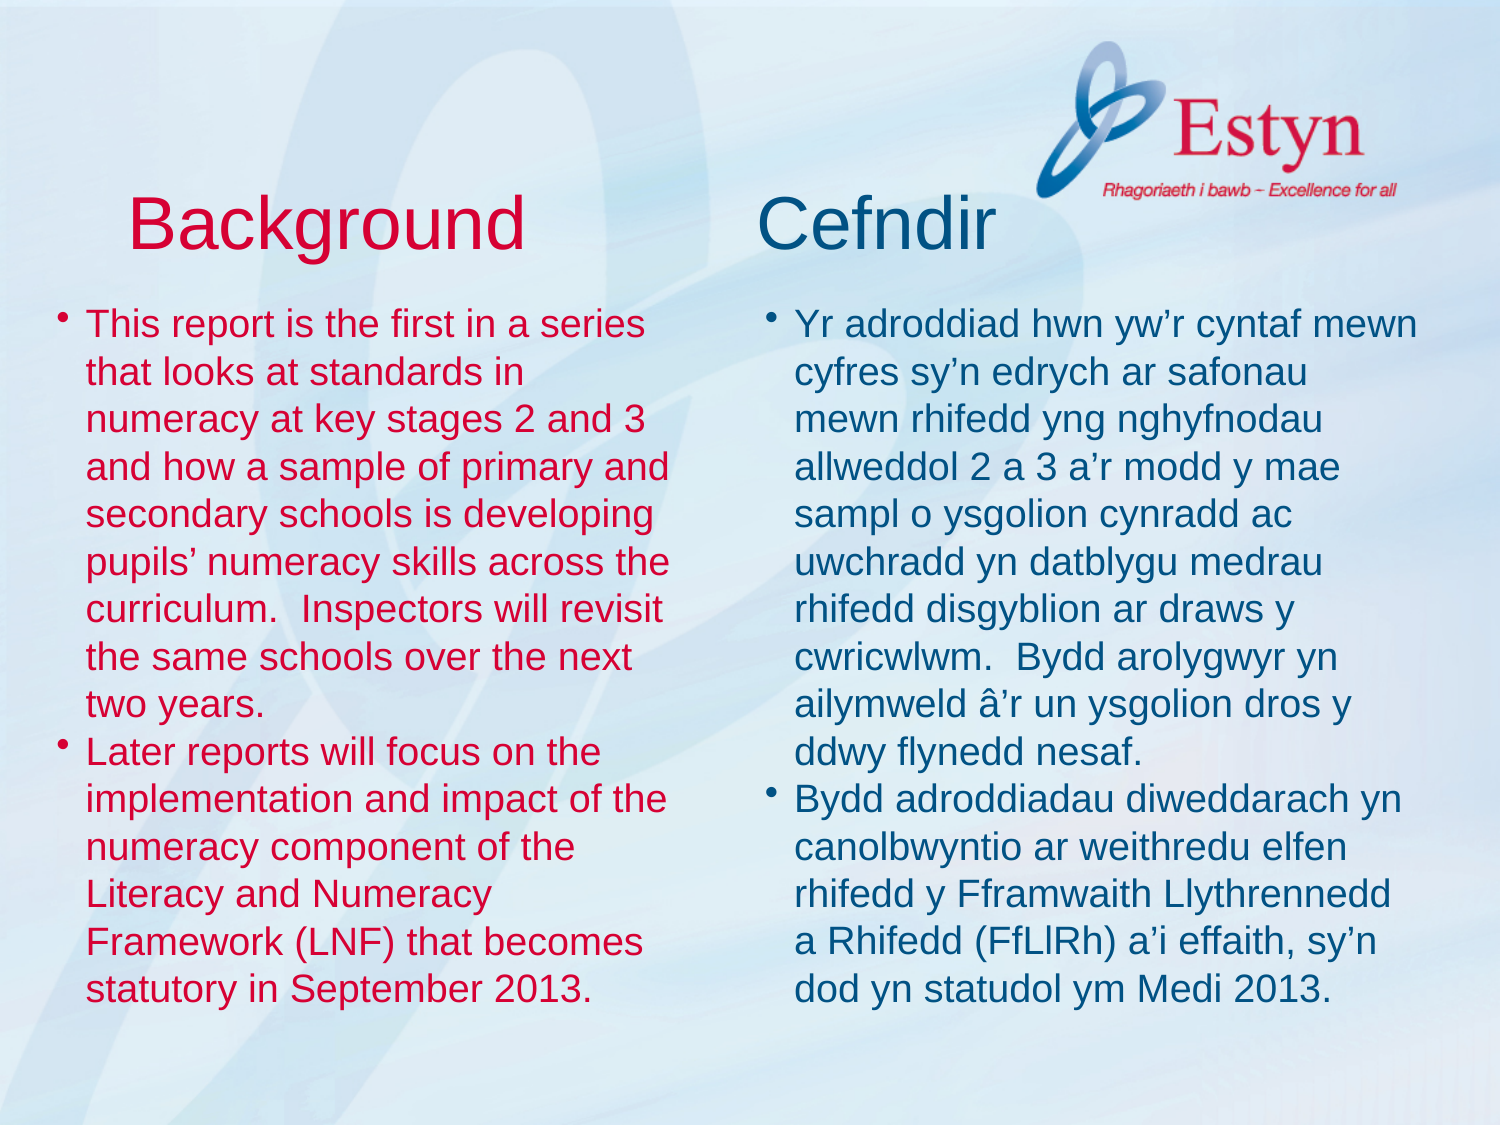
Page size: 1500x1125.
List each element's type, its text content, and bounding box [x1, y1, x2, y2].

title Background Cefndir [111, 148, 1275, 291]
list This report is the first in a series that looks at standards in numeracy at key stages 2 and 3 and how a sample of primary and secondary schools is developing pupils’ numeracy skills across the curriculum. Inspectors will revisit the same schools over the next two years. Later reports will focus on the implementation and impact of the numeracy component of the Literacy and Numeracy Framework (LNF) that becomes statutory in September 2013. [40, 290, 715, 1083]
picture [0, 0, 1500, 1125]
text_box Yr adroddiad hwn yw’r cyntaf mewn cyfres sy’n edrych ar safonau mewn rhifedd yng nghyfnodau allweddol 2 a 3 a’r modd y mae sampl o ysgolion cynradd ac uwchradd yn datblygu medrau rhifedd disgyblion ar draws y cwricwlwm. Bydd arolygwyr yn ailymweld â’r un ysgolion dros y ddwy flynedd nesaf. Bydd adroddiadau diweddarach yn canolbwyntio ar weithredu elfen rhifedd y Fframwaith Llythrennedd a Rhifedd (FfLlRh) a’i effaith, sy’n dod yn statudol ym Medi 2013. [750, 290, 1436, 1018]
